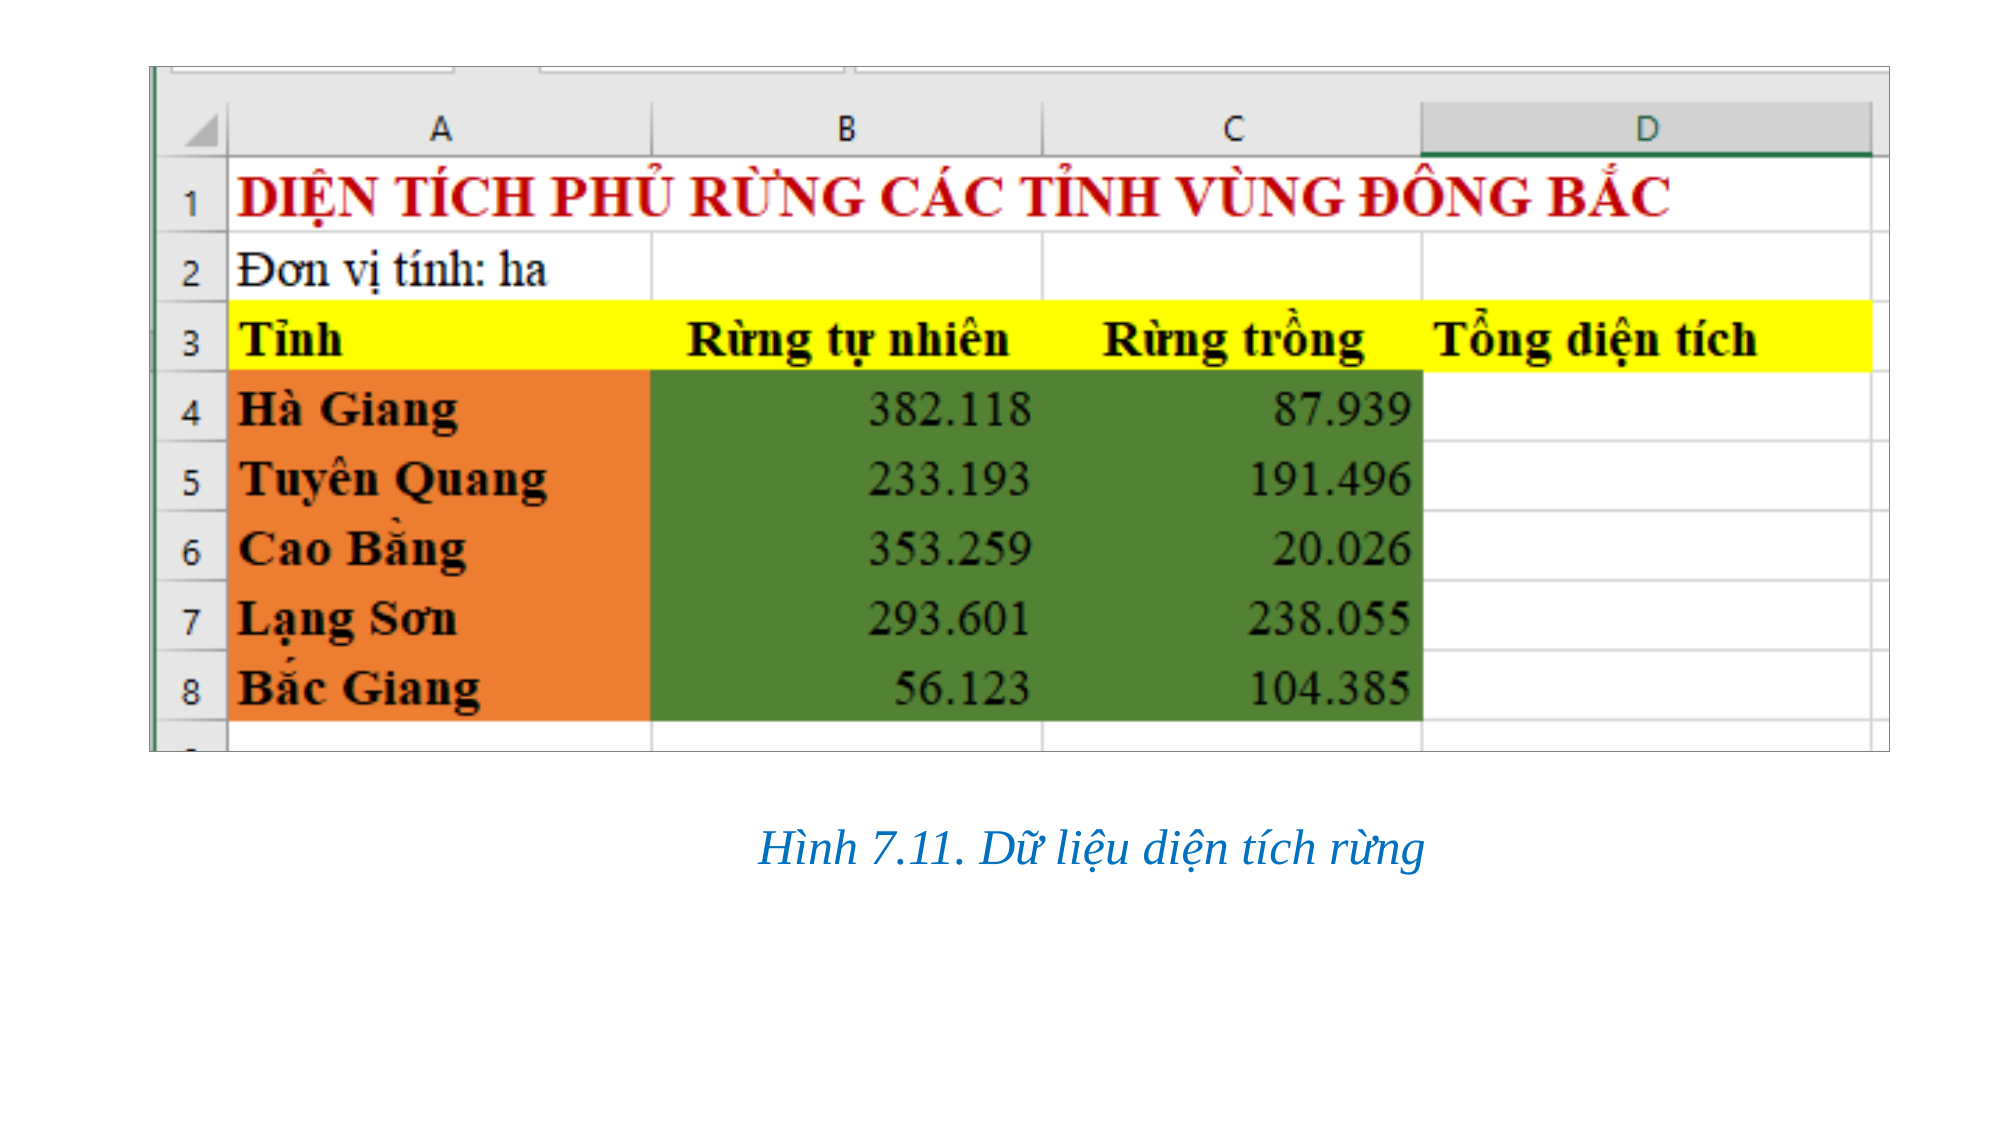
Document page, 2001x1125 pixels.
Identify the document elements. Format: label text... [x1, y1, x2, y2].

text_box Hình 7.11. Dữ liệu diện tích rừng [743, 798, 1441, 883]
picture [149, 66, 1890, 752]
